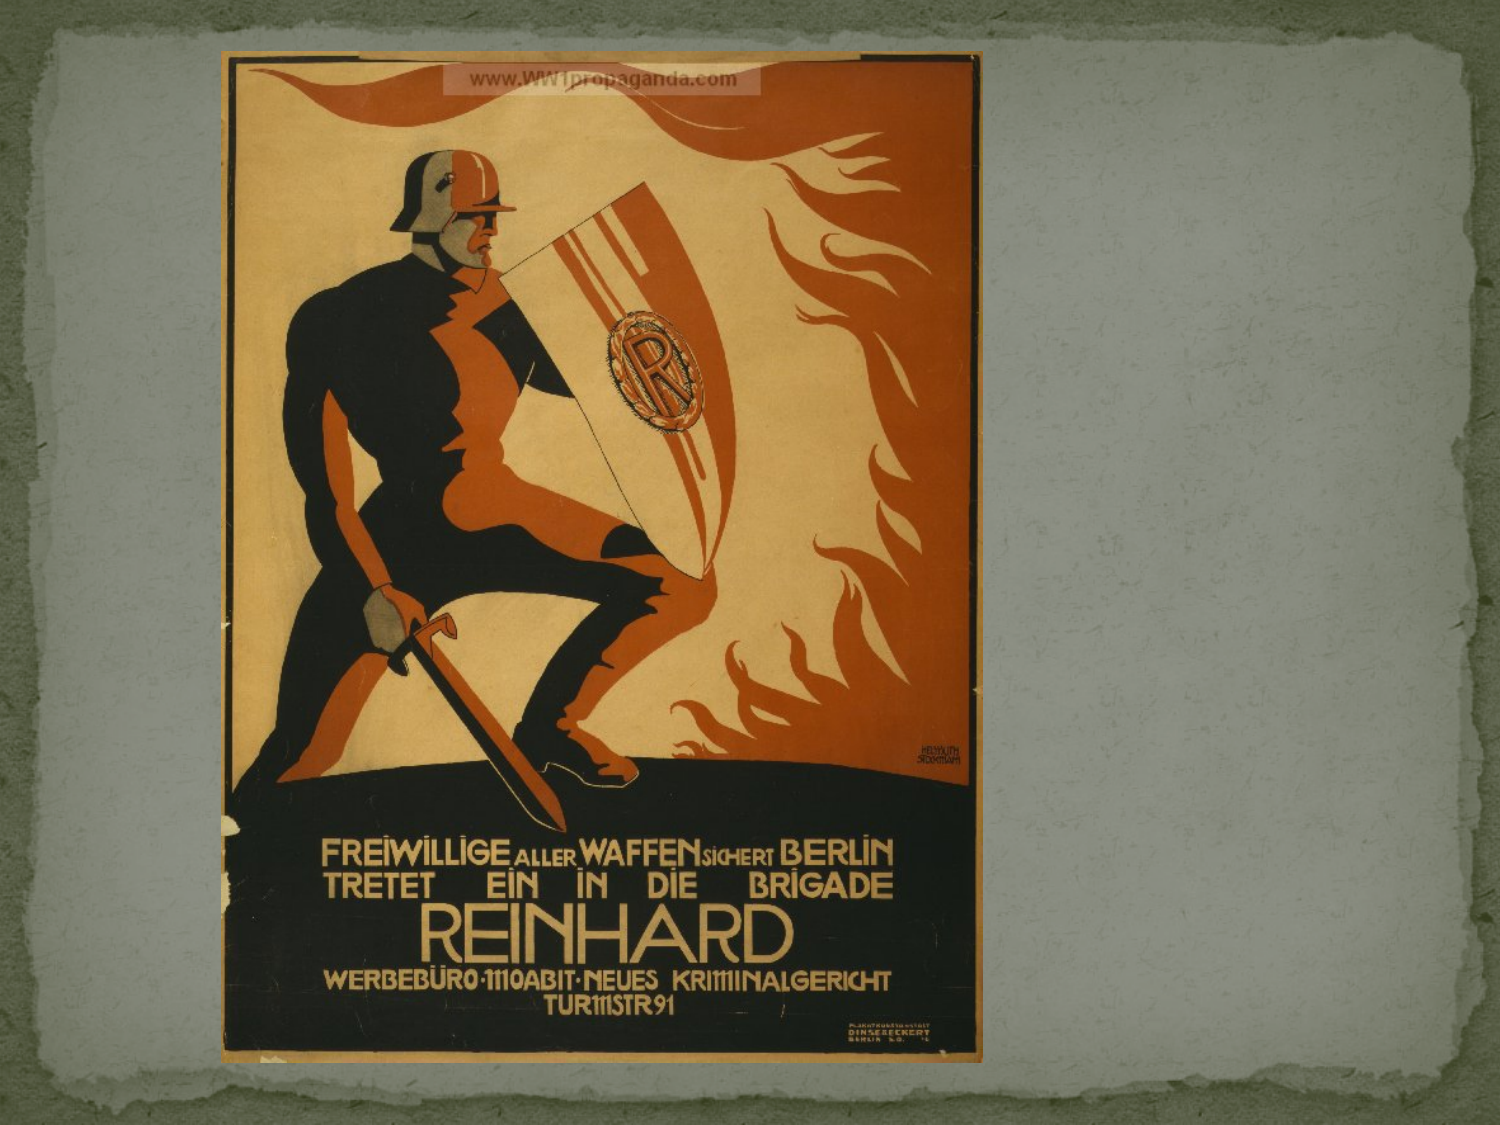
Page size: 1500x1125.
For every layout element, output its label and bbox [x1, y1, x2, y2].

picture [221, 51, 983, 1063]
